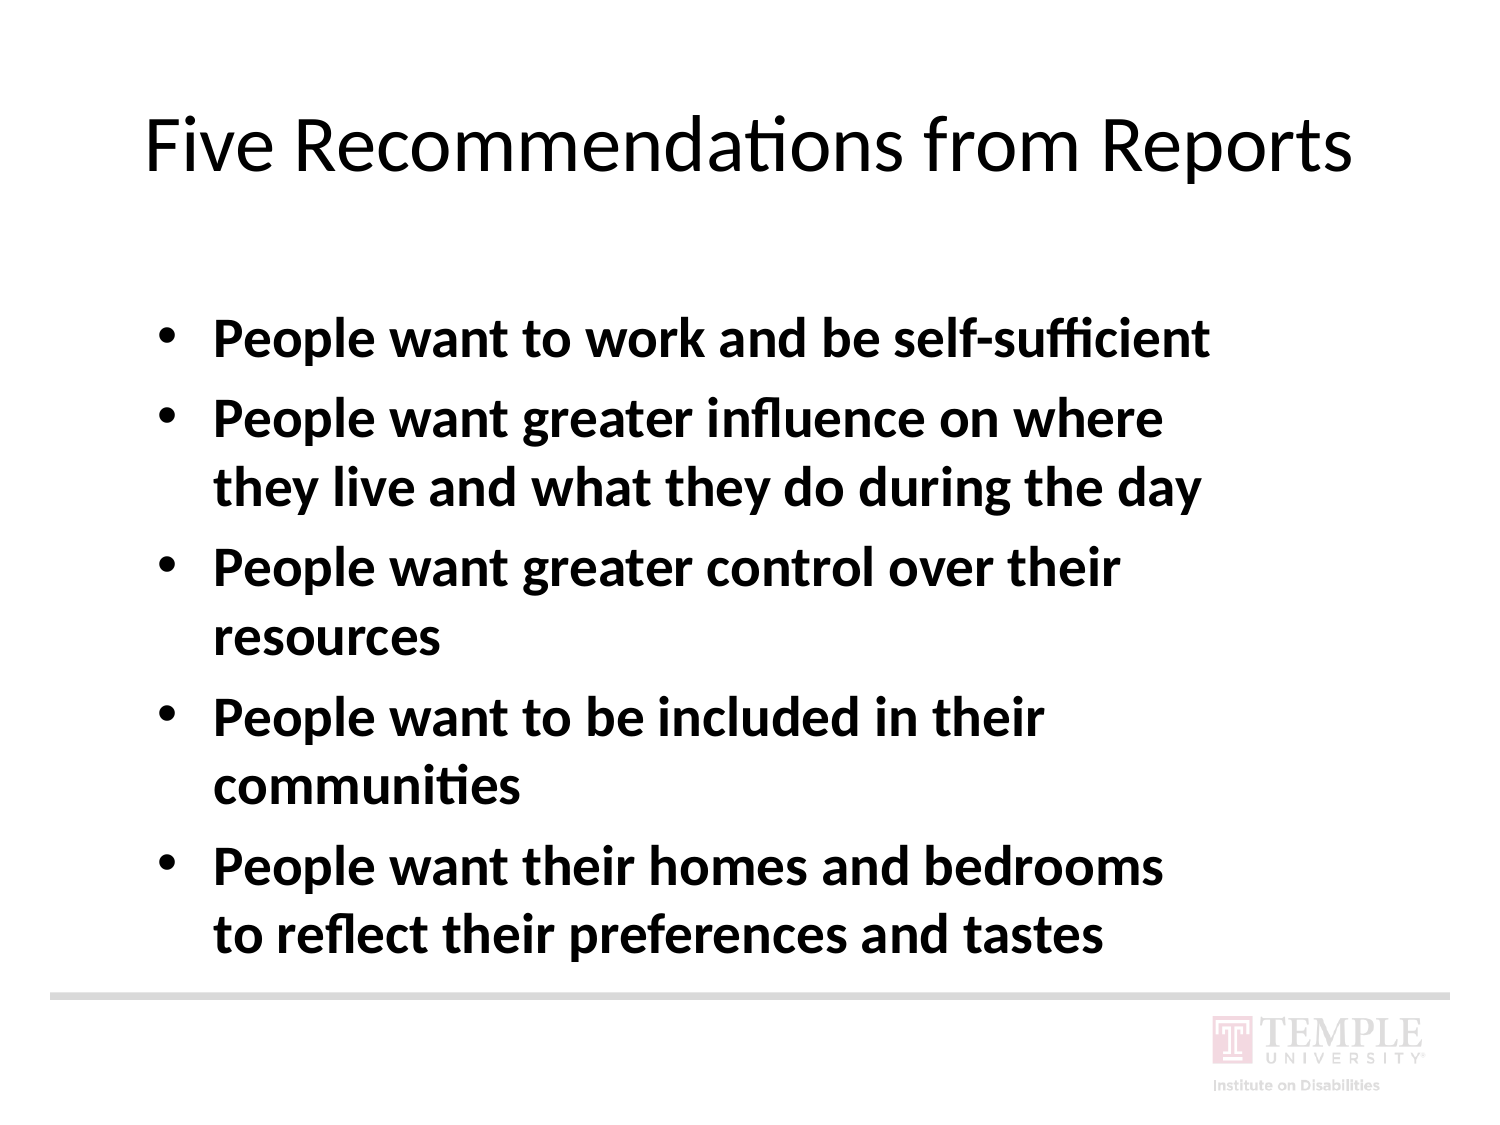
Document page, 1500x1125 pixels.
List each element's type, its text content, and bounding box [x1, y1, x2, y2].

title Five Recommendations from Reports [75, 45, 1425, 233]
list People want to work and be self-sufficient People want greater influence on where they live and what they do during the day People want greater control over their resources People want to be included in their communities People want their homes and bedrooms to reflect their preferences and tastes [142, 212, 1228, 988]
